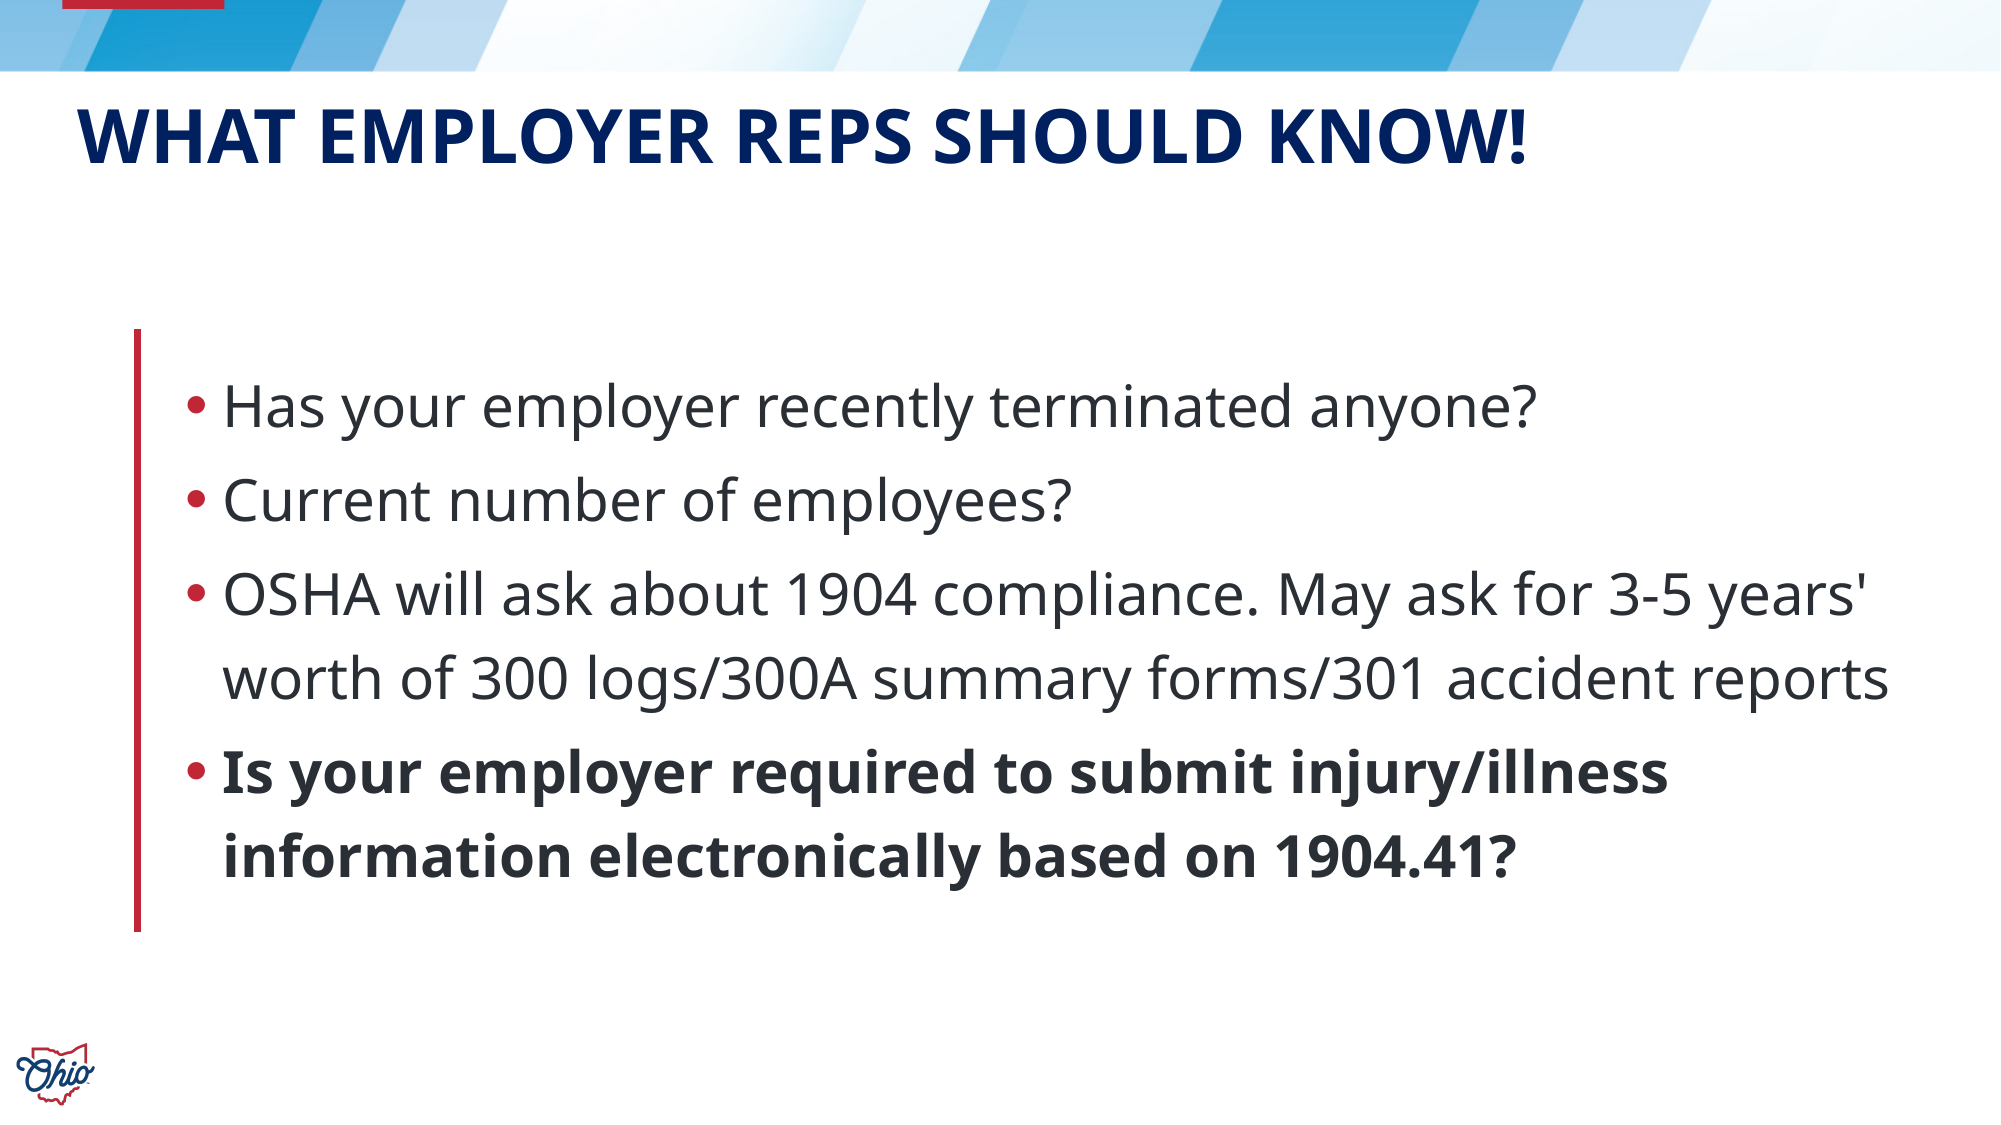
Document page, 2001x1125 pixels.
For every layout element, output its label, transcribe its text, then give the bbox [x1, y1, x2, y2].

picture [0, 0, 2001, 1125]
list Has your employer recently terminated anyone? Current number of employees? OSHA will ask about 1904 compliance. May ask for 3-5 years' worth of 300 logs/300A summary forms/301 accident reports Is your employer required to submit injury/illness information electronically based on 1904.41? [170, 347, 1963, 1125]
title What Employer Reps Should Know! [62, 91, 1938, 253]
